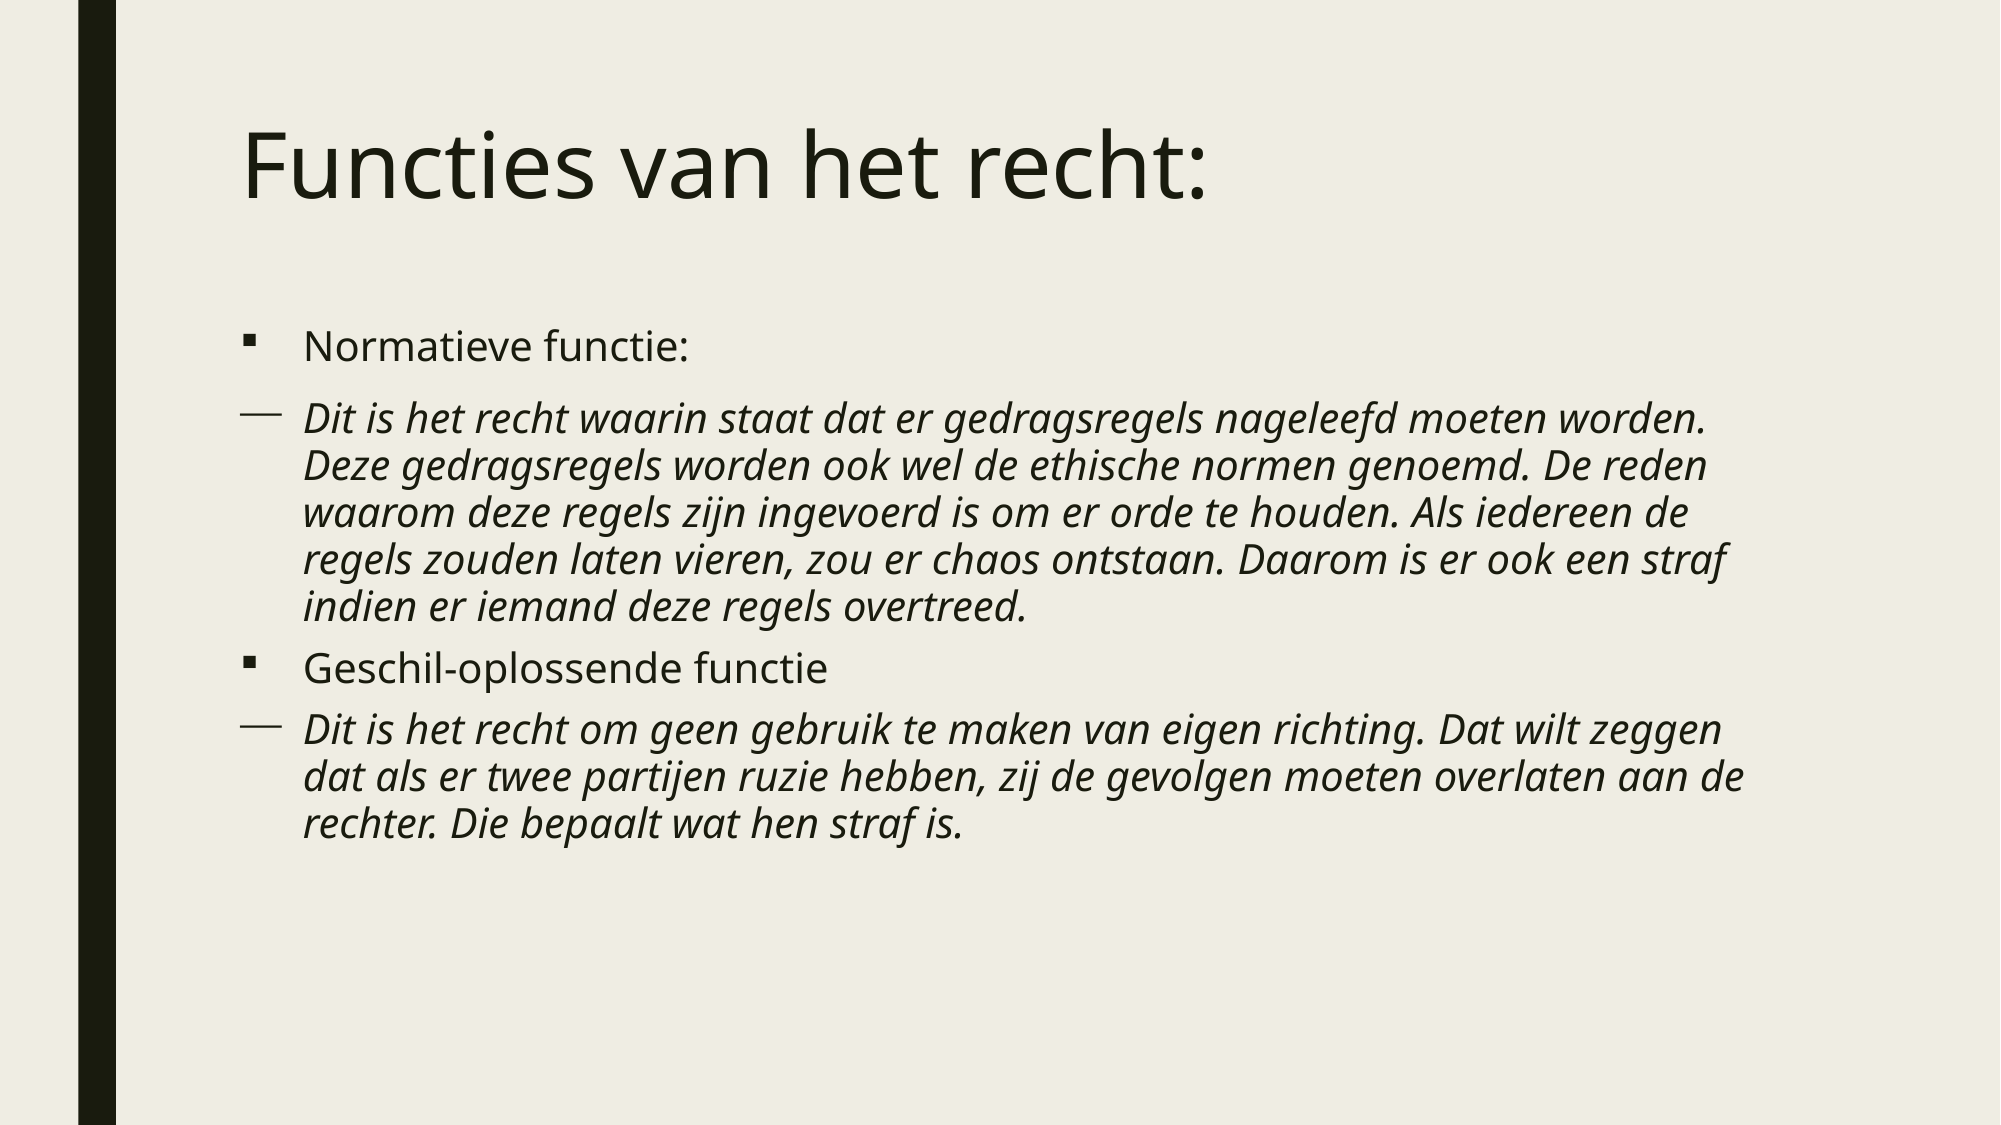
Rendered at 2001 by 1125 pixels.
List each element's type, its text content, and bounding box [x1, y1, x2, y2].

list Normatieve functie: Dit is het recht waarin staat dat er gedragsregels nageleefd moeten worden. Deze gedragsregels worden ook wel de ethische normen genoemd. De reden waarom deze regels zijn ingevoerd is om er orde te houden. Als iedereen de regels zouden laten vieren, zou er chaos ontstaan. Daarom is er ook een straf indien er iemand deze regels overtreed. Geschil-oplossende functie Dit is het recht om geen gebruik te maken van eigen richting. Dat wilt zeggen dat als er twee partijen ruzie hebben, zij de gevolgen moeten overlaten aan de rechter. Die bepaalt wat hen straf is. [225, 316, 1800, 904]
title Functies van het recht: [225, 112, 1800, 316]
